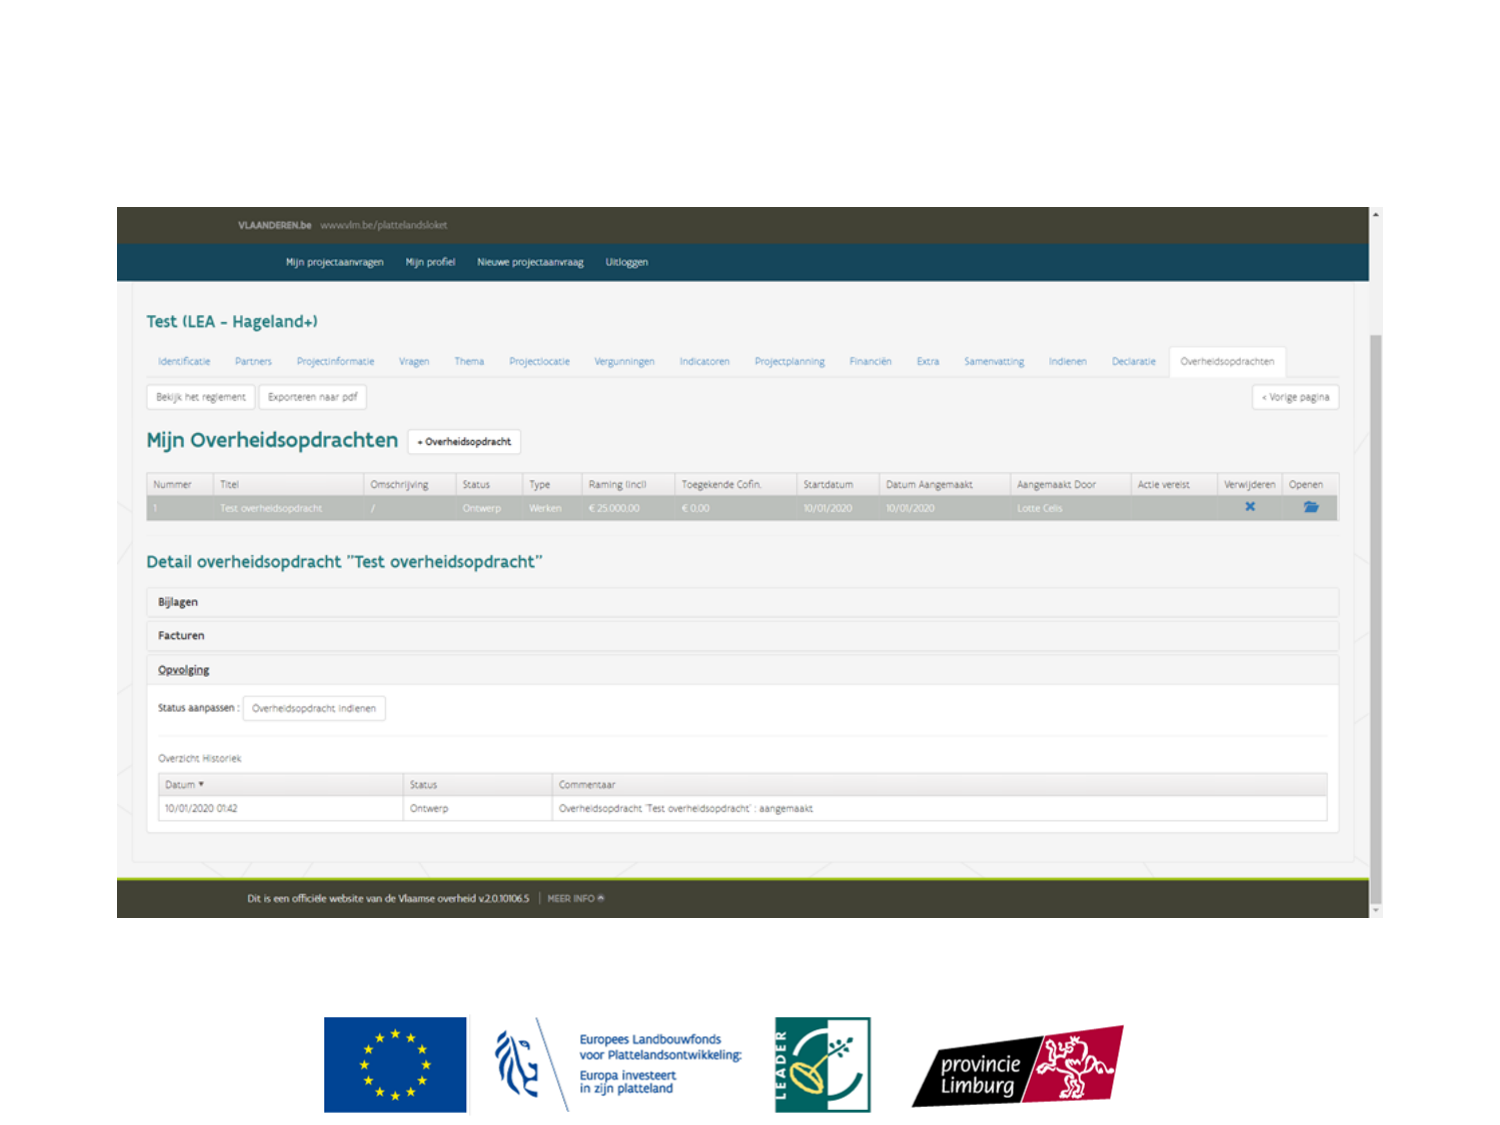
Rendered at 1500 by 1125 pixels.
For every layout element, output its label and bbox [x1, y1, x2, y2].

picture [314, 1007, 1142, 1120]
picture [117, 207, 1383, 918]
